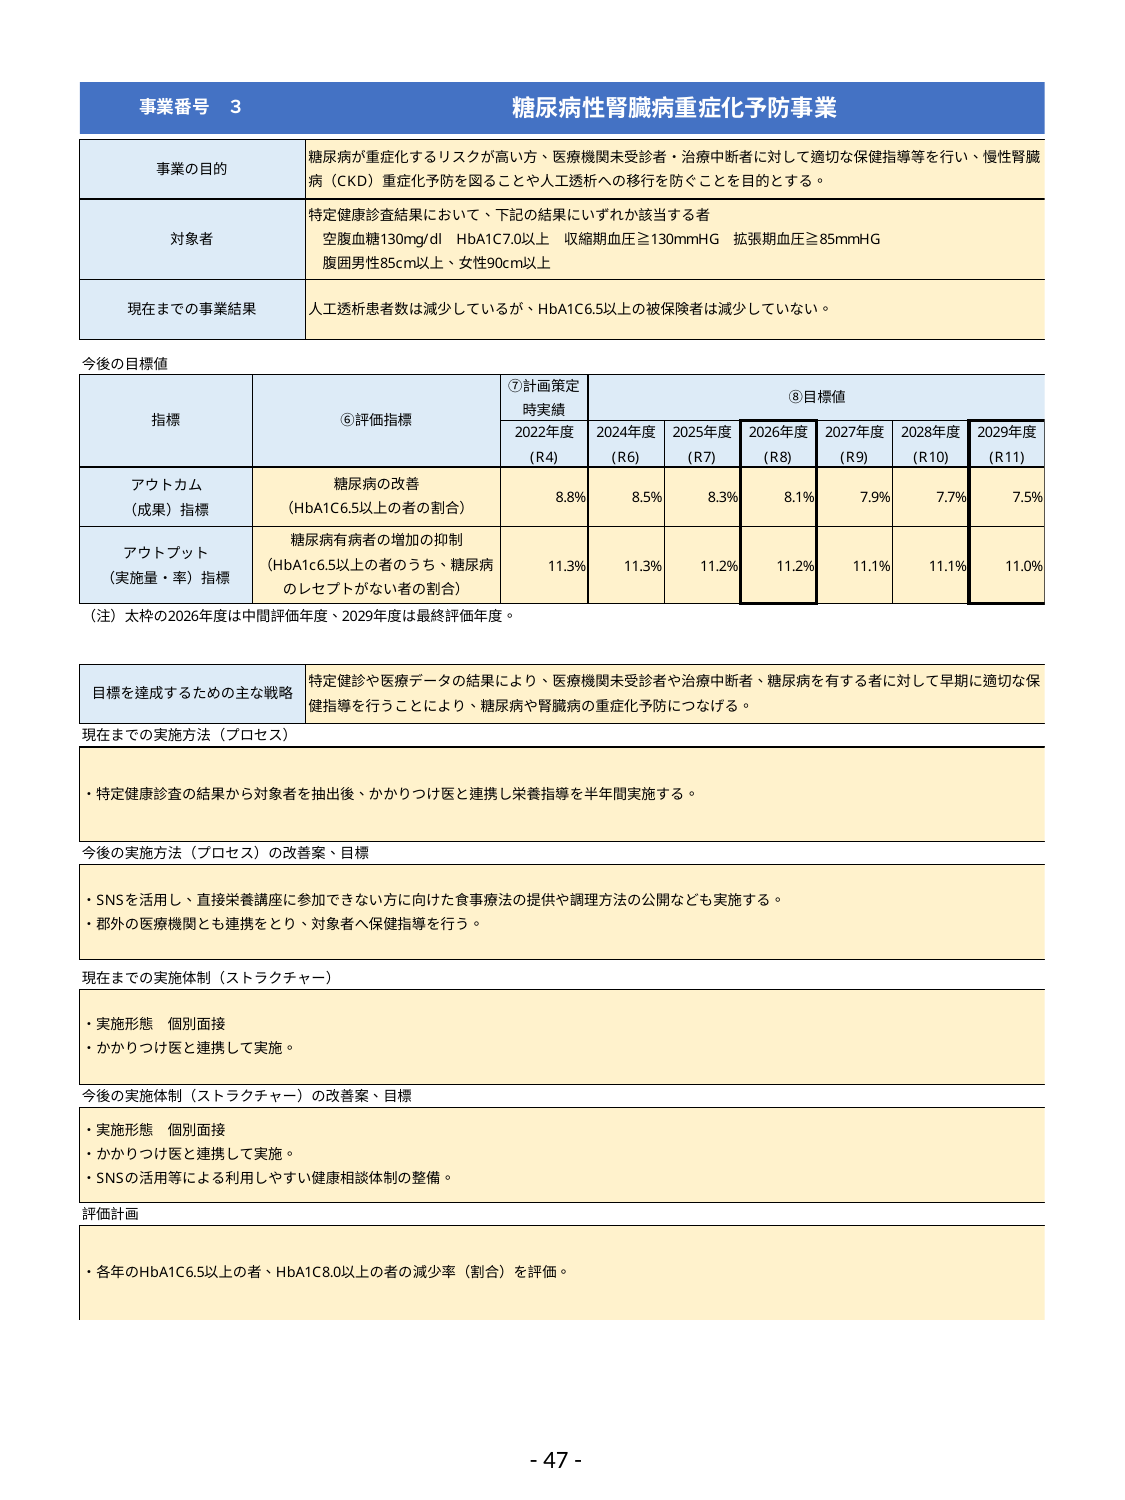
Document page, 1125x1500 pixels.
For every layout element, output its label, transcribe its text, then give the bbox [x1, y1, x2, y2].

picture [78, 81, 1046, 1321]
text_box - 47 - [514, 1435, 598, 1482]
